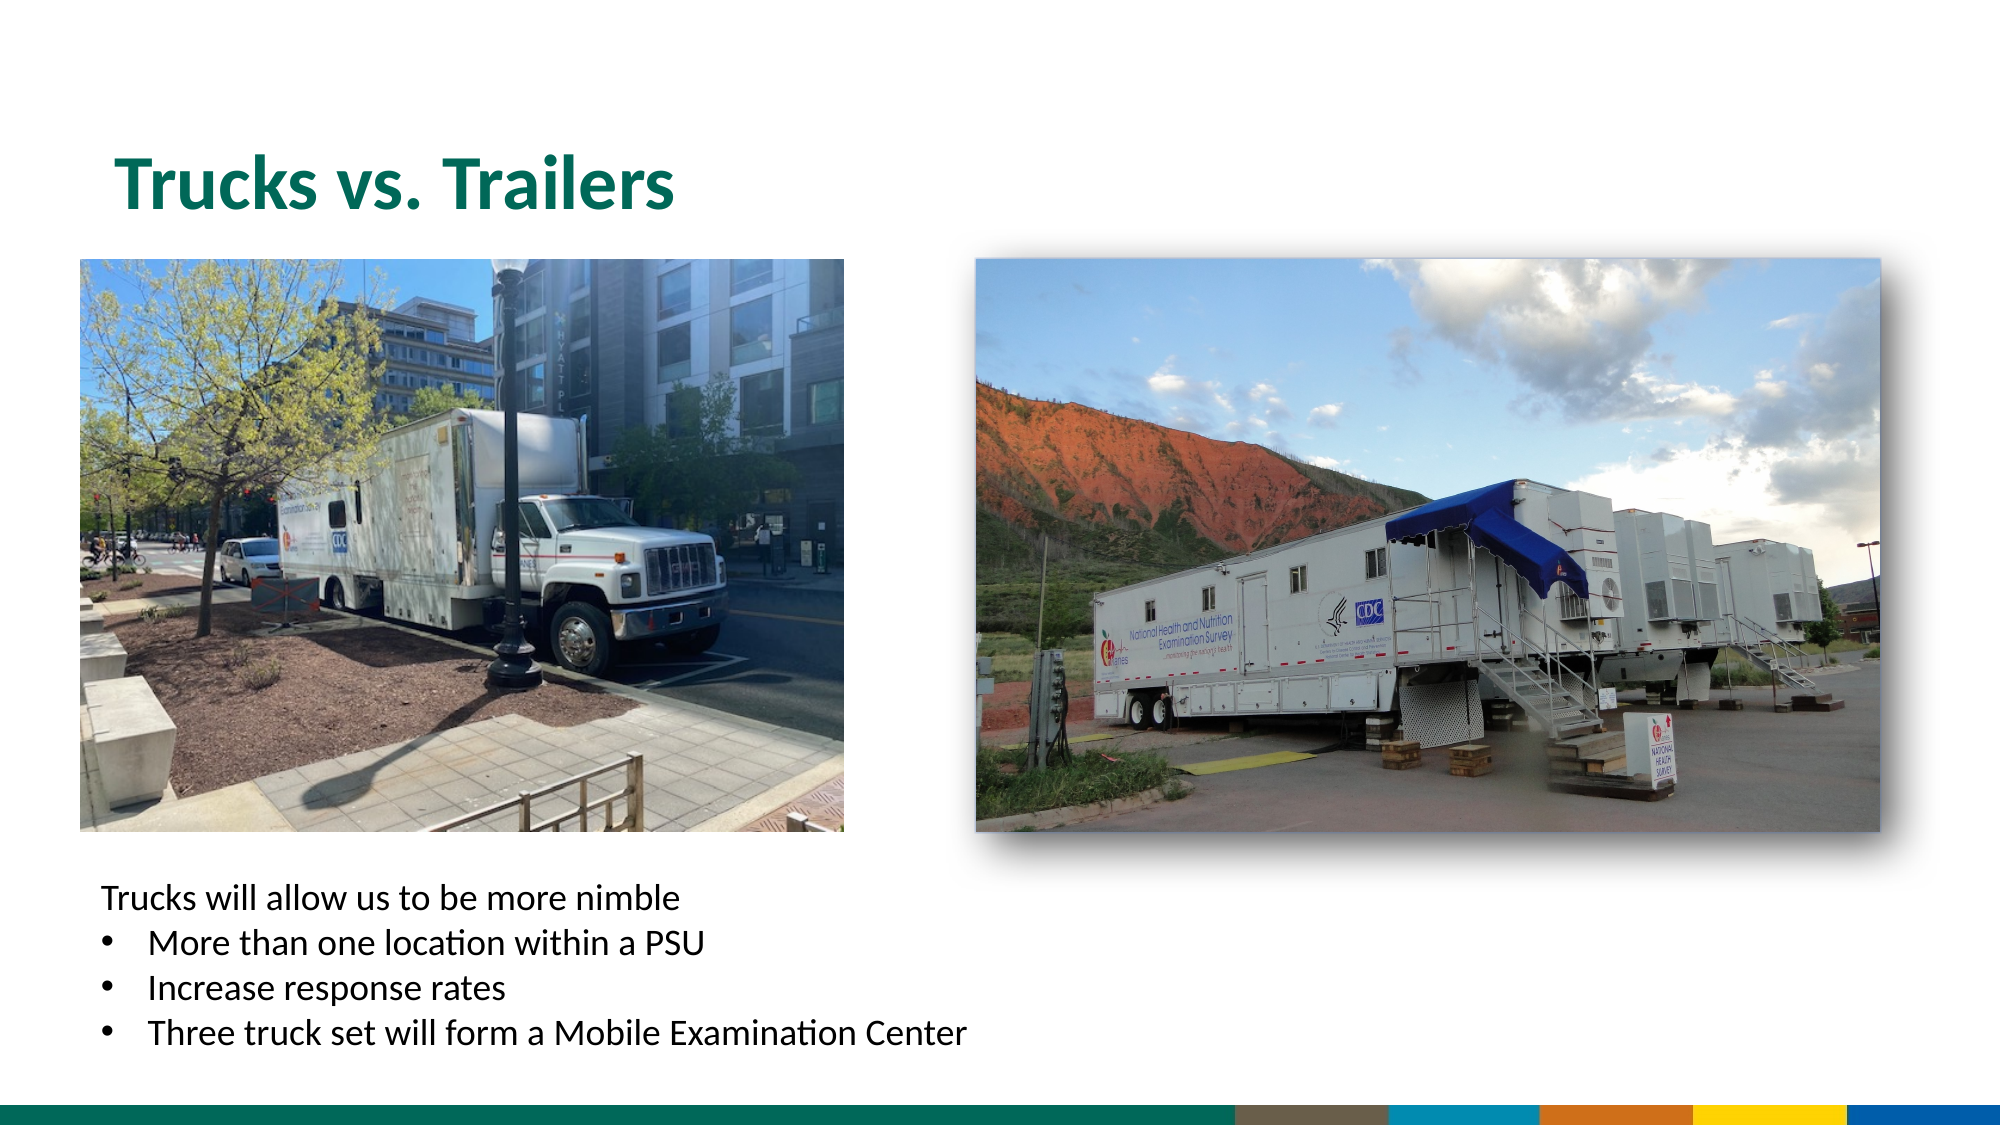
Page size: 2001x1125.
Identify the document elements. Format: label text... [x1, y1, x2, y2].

text_box Trucks will allow us to be more nimble More than one location within a PSU Increase response rates Three truck set will form a Mobile Examination Center [86, 865, 984, 1061]
picture [976, 259, 1880, 832]
picture [1538, 1105, 2000, 1125]
picture [0, 1105, 1389, 1125]
title Trucks vs. Trailers [99, 45, 1900, 233]
picture [80, 259, 844, 832]
